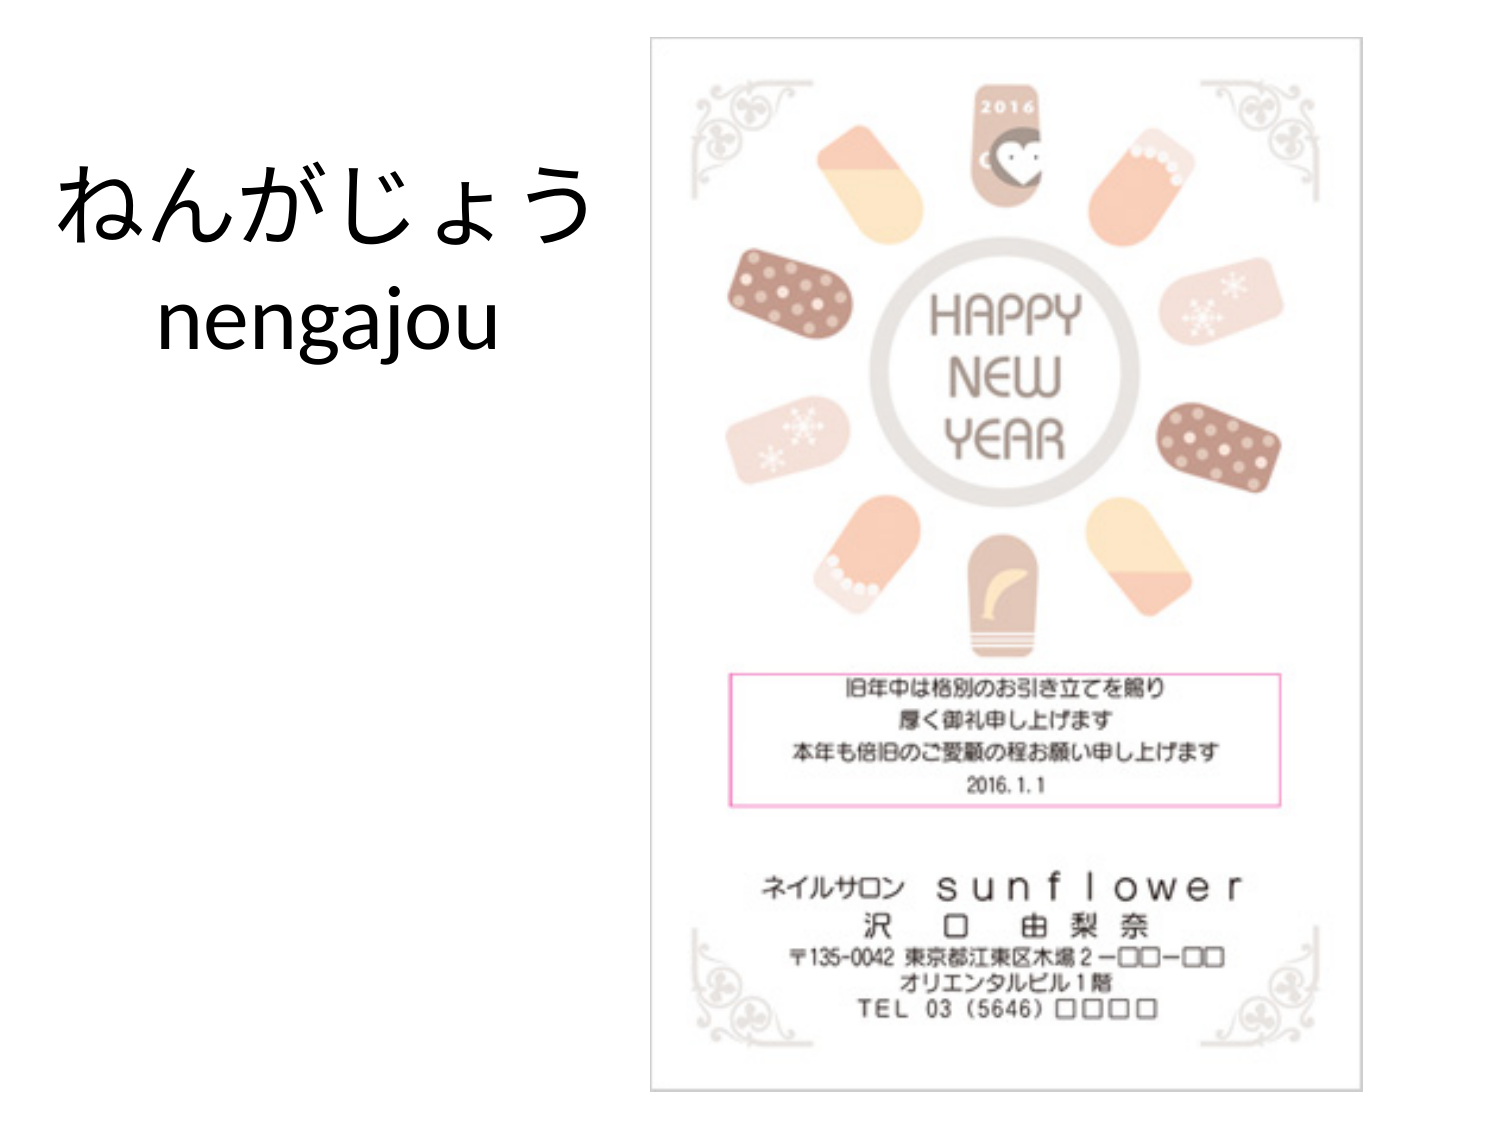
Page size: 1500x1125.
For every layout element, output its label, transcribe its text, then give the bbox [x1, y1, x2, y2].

picture [649, 37, 1363, 1093]
title ねんがじょう nengajou [0, 137, 644, 379]
